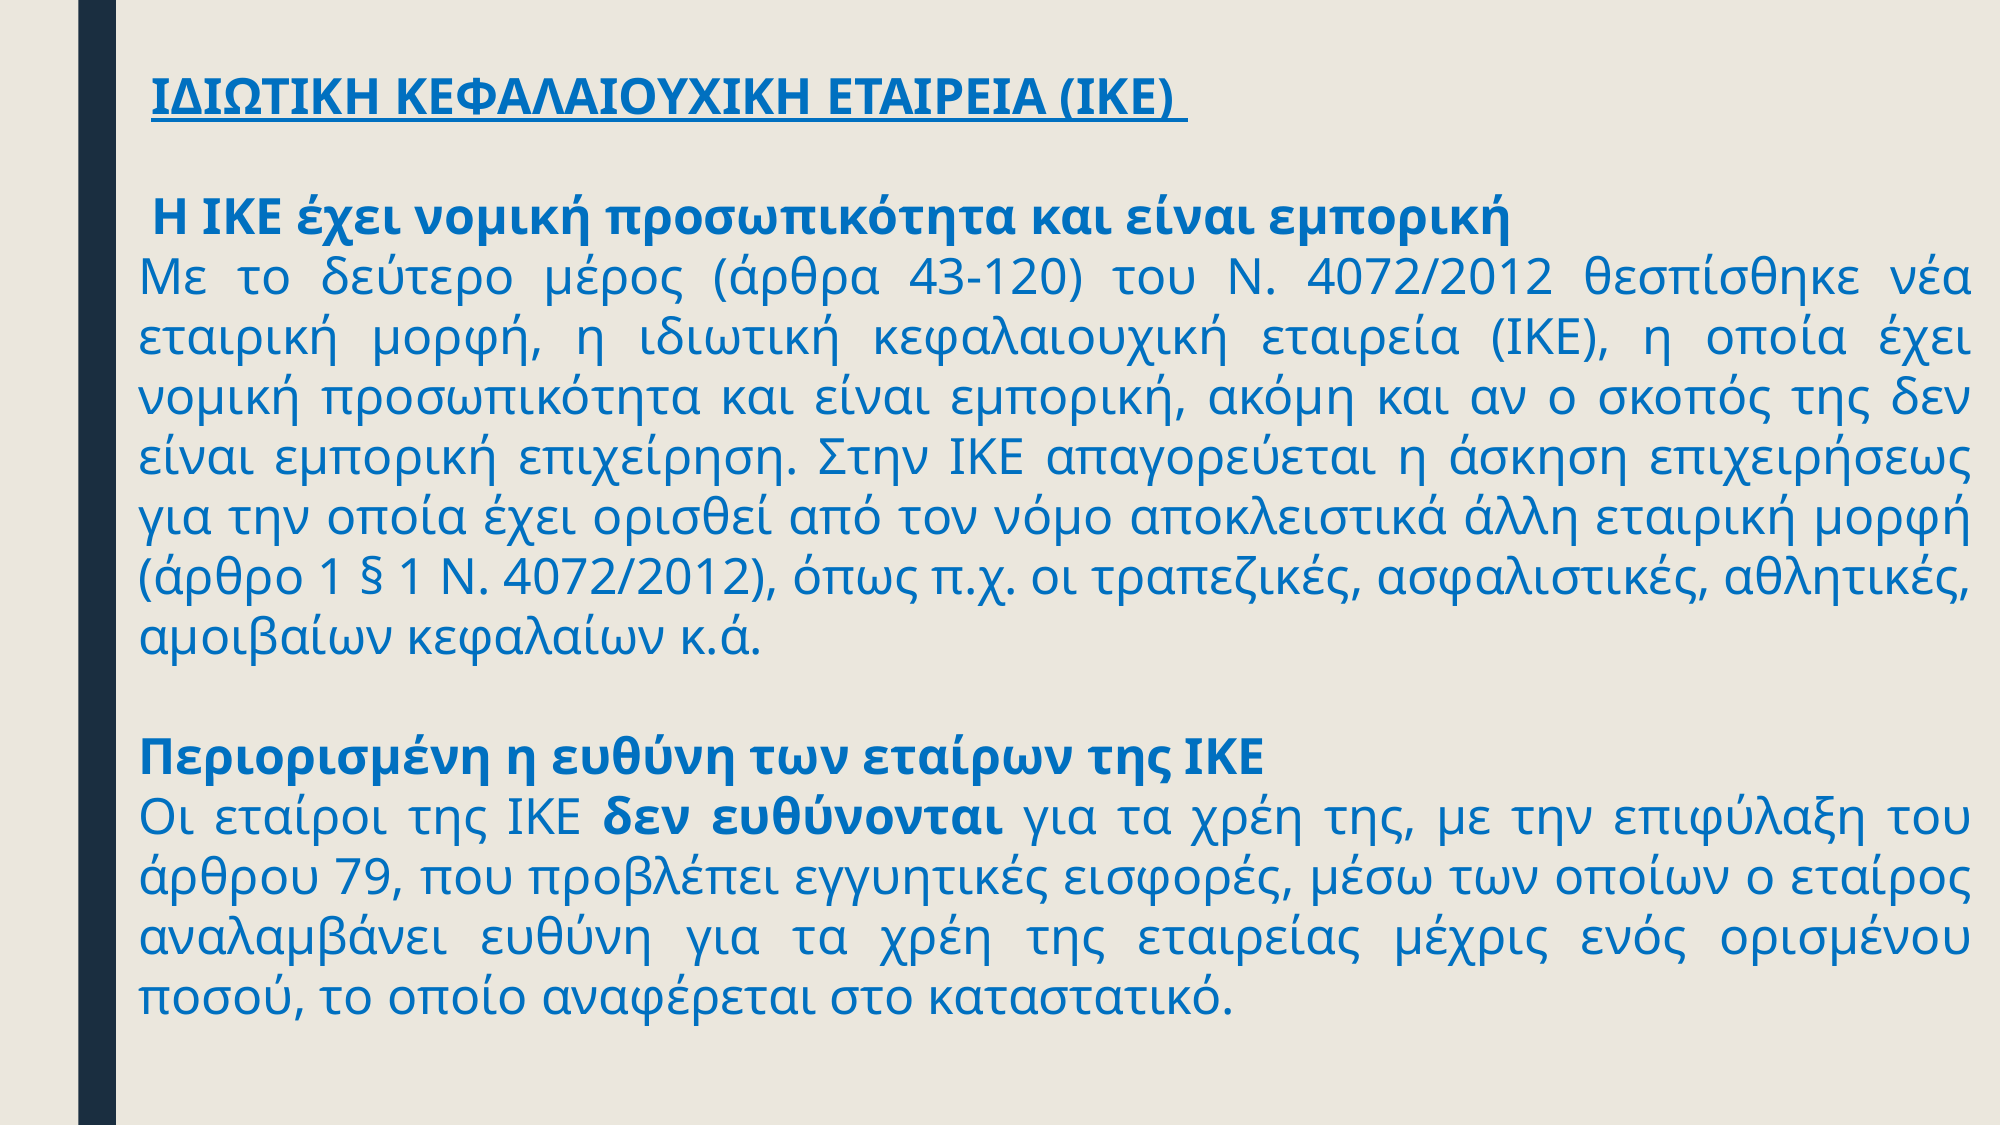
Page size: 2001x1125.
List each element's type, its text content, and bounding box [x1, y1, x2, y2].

text_box ΙΔΙΩΤΙΚΗ ΚΕΦΑΛΑΙΟΥΧΙΚΗ ΕΤΑΙΡΕΙΑ (ΙΚΕ) Η ΙΚΕ έχει νομική προσωπικότητα και είναι εμπορική Με το δεύτερο μέρος (άρθρα 43-120) του Ν. 4072/2012 θεσπίσθηκε νέα εταιρική μορφή, η ιδιωτική κεφαλαιουχική εταιρεία (ΙΚΕ), η οποία έχει νομική προσωπικότητα και είναι εμπορική, ακόμη και αν ο σκοπός της δεν είναι εμπορική επιχείρηση. Στην ΙΚΕ απαγορεύεται η άσκηση επιχειρήσεως για την οποία έχει ορισθεί από τον νόμο αποκλειστικά άλλη εταιρική μορφή (άρθρο 1 § 1 Ν. 4072/2012), όπως π.χ. οι τραπεζικές, ασφαλιστικές, αθλητικές, αμοιβαίων κεφαλαίων κ.ά. Περιορισμένη η ευθύνη των εταίρων της ΙΚΕ Oι εταίροι της ΙΚΕ δεν ευθύνονται για τα χρέη της, με την επιφύλαξη του άρθρου 79, που προβλέπει εγγυητικές εισφορές, μέσω των οποίων ο εταίρος αναλαμβάνει ευθύνη για τα χρέη της εταιρείας μέχρις ενός ορισμένου ποσού, το οποίο αναφέρεται στο καταστατικό. [123, 22, 1988, 1032]
